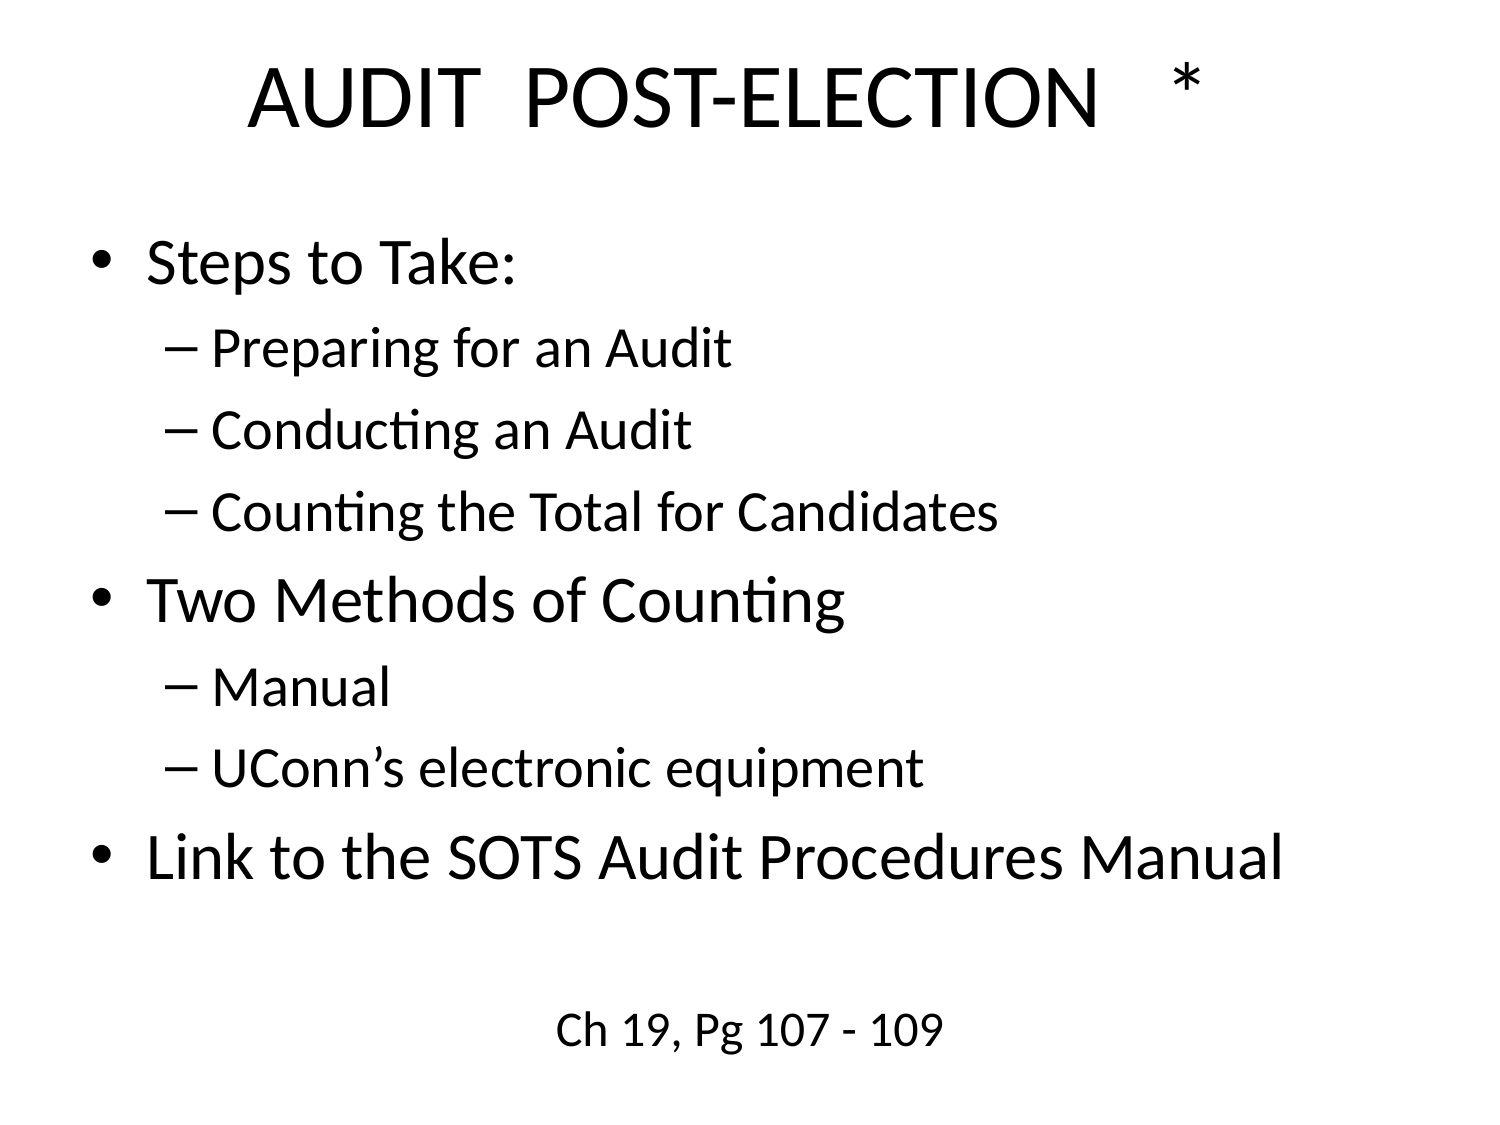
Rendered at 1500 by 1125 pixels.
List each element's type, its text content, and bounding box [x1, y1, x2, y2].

list Steps to Take: Preparing for an Audit Conducting an Audit Counting the Total for Candidates Two Methods of Counting Manual UConn’s electronic equipment Link to the SOTS Audit Procedures Manual Ch 19, Pg 107 - 109 [74, 210, 1426, 961]
title AUDIT POST-ELECTION * [74, 87, 1426, 206]
